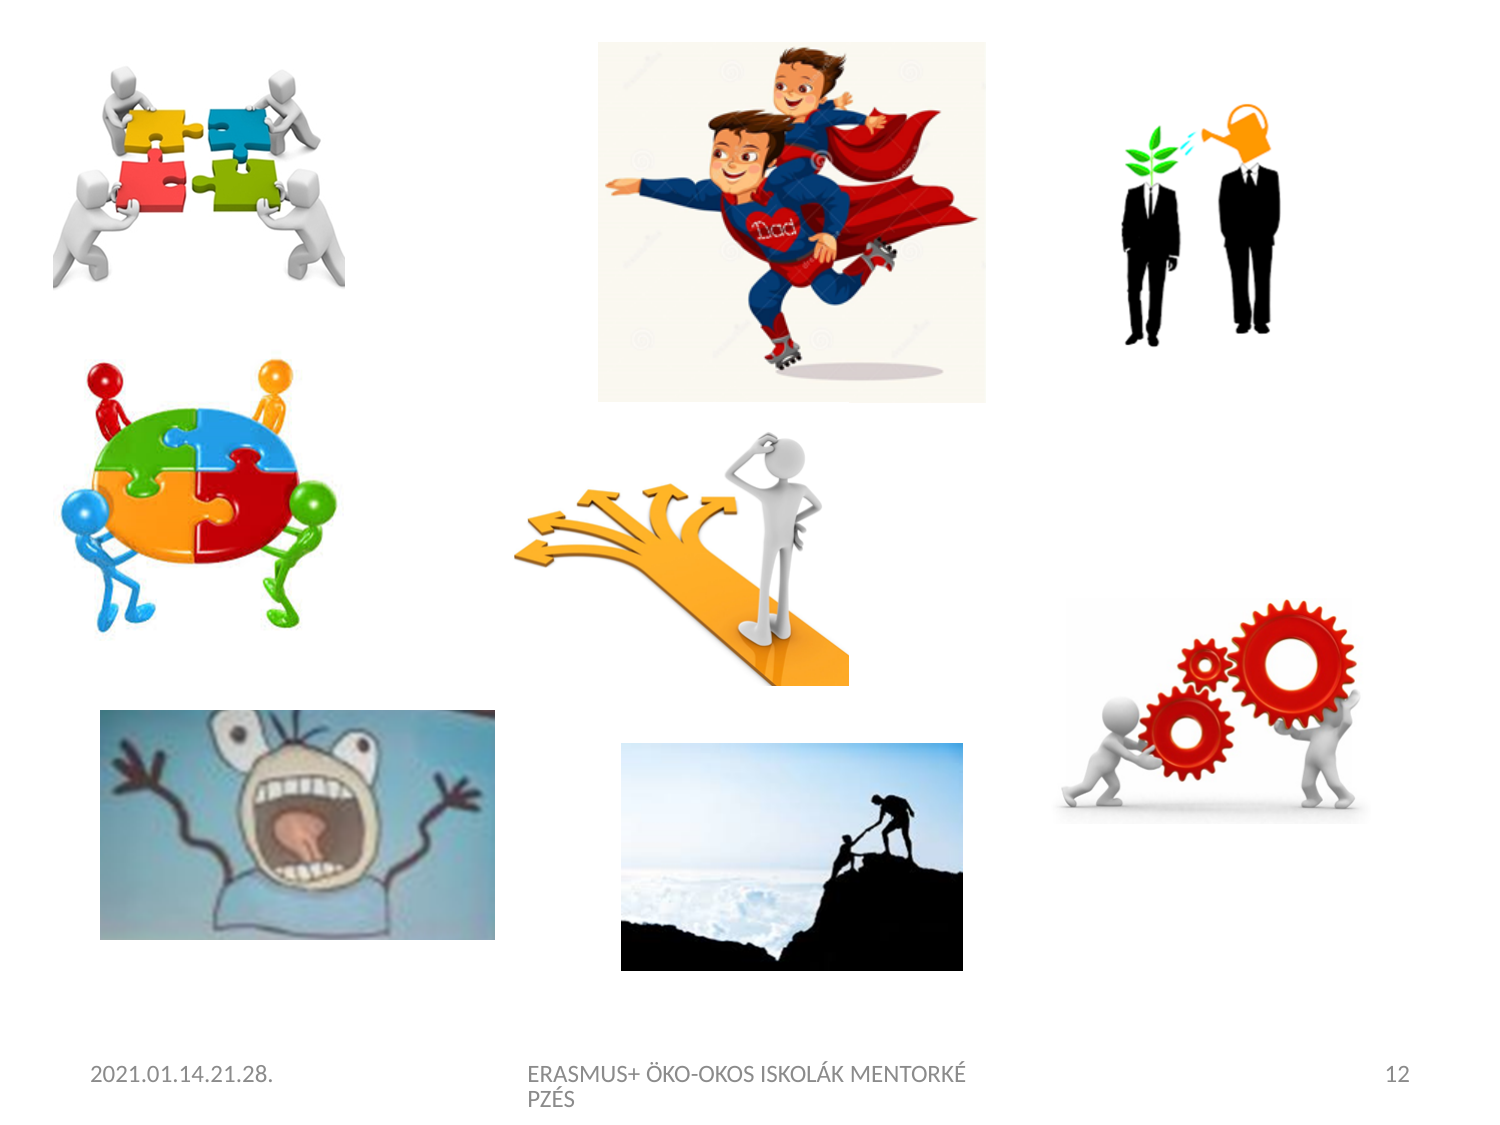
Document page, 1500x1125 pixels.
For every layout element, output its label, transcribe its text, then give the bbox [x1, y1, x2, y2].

picture [621, 743, 963, 972]
picture [52, 29, 346, 323]
picture [100, 710, 495, 940]
picture [1045, 597, 1373, 824]
slide_number 12 [1074, 1042, 1425, 1103]
picture [494, 42, 986, 686]
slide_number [75, 1042, 425, 1103]
picture [52, 349, 346, 643]
picture [1052, 94, 1371, 351]
footer ERASMUS+ ÖKO-OKOS ISKOLÁK MENTORKÉPZÉS [512, 1042, 988, 1103]
